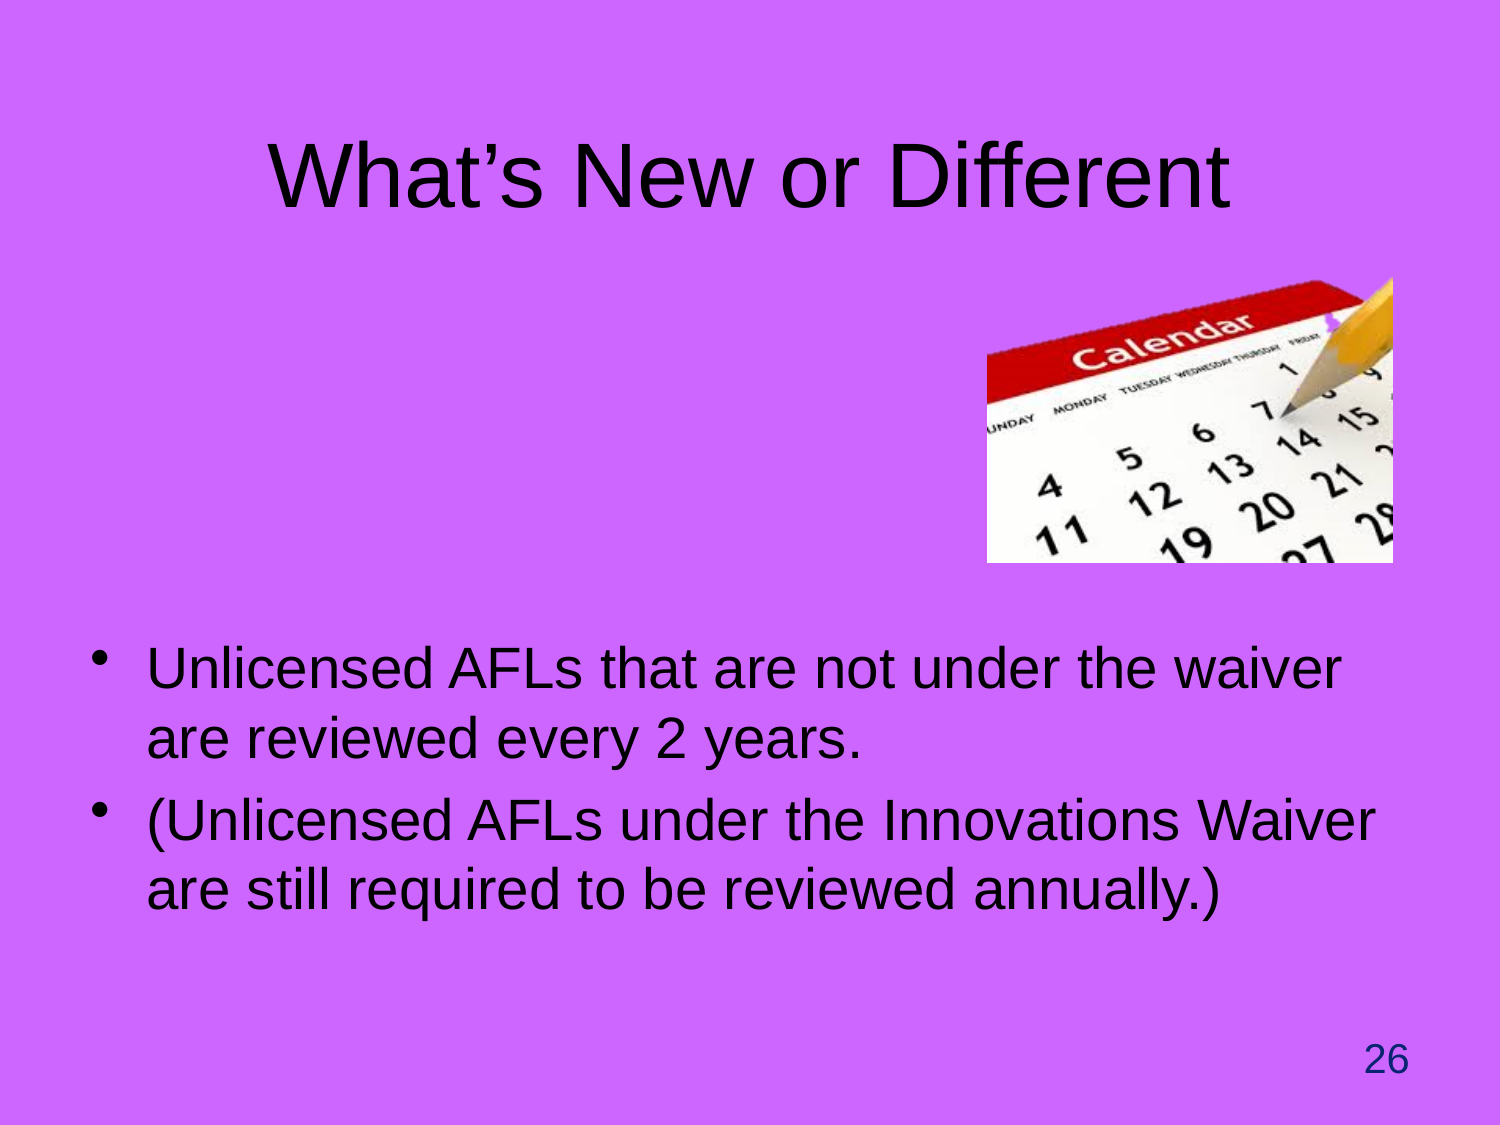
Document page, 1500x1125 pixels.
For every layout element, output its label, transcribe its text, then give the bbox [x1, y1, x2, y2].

picture [987, 259, 1393, 563]
title What’s New or Different [150, 75, 1350, 262]
slide_number 26 [1074, 1024, 1425, 1103]
list Unlicensed AFLs that are not under the waiver are reviewed every 2 years. (Unlicensed AFLs under the Innovations Waiver are still required to be reviewed annually.) [75, 262, 1425, 1005]
